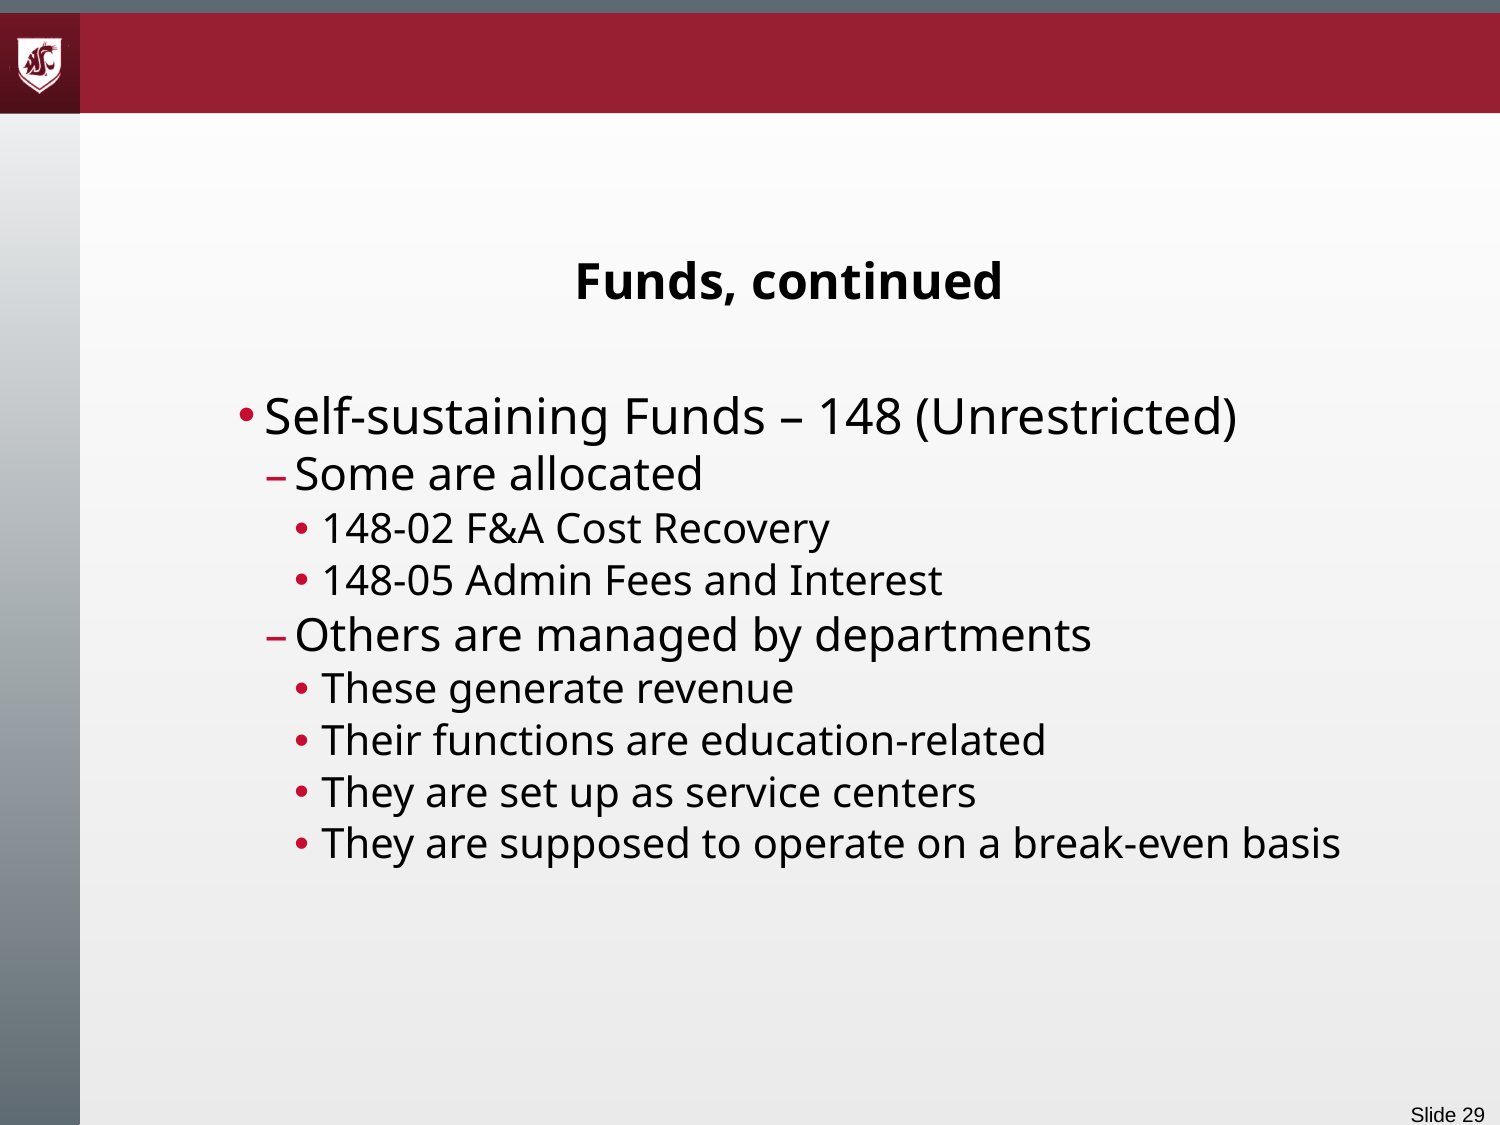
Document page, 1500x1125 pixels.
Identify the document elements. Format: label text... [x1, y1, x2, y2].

picture [9, 27, 69, 100]
slide_number Slide 29 [1295, 1055, 1500, 1125]
title Funds, continued [79, 248, 1500, 318]
list Self-sustaining Funds – 148 (Unrestricted) Some are allocated 148-02 F&A Cost Recovery 148-05 Admin Fees and Interest Others are managed by departments These generate revenue Their functions are education-related They are set up as service centers They are supposed to operate on a break-even basis [189, 377, 1390, 888]
